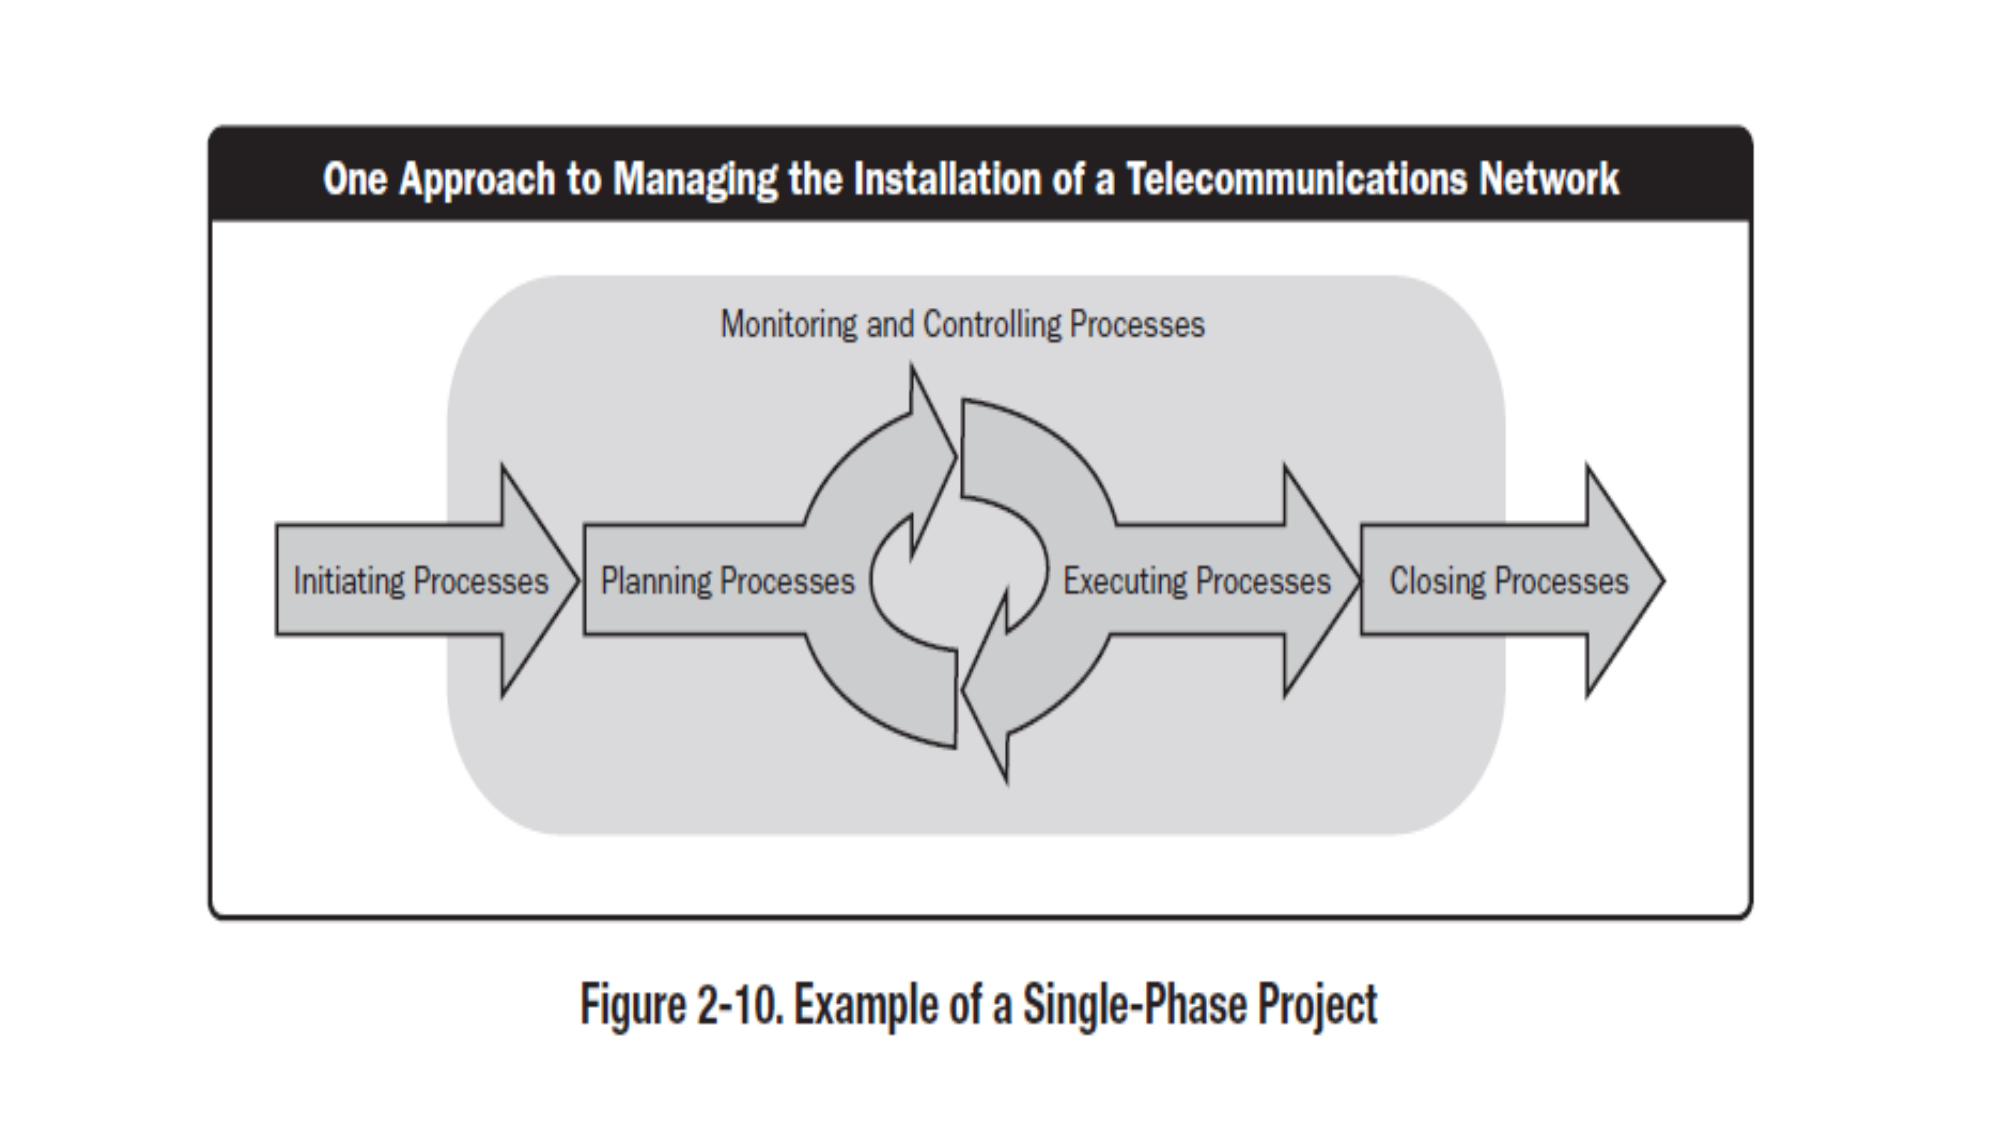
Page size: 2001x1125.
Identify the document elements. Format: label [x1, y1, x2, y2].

picture [106, 92, 1921, 1073]
